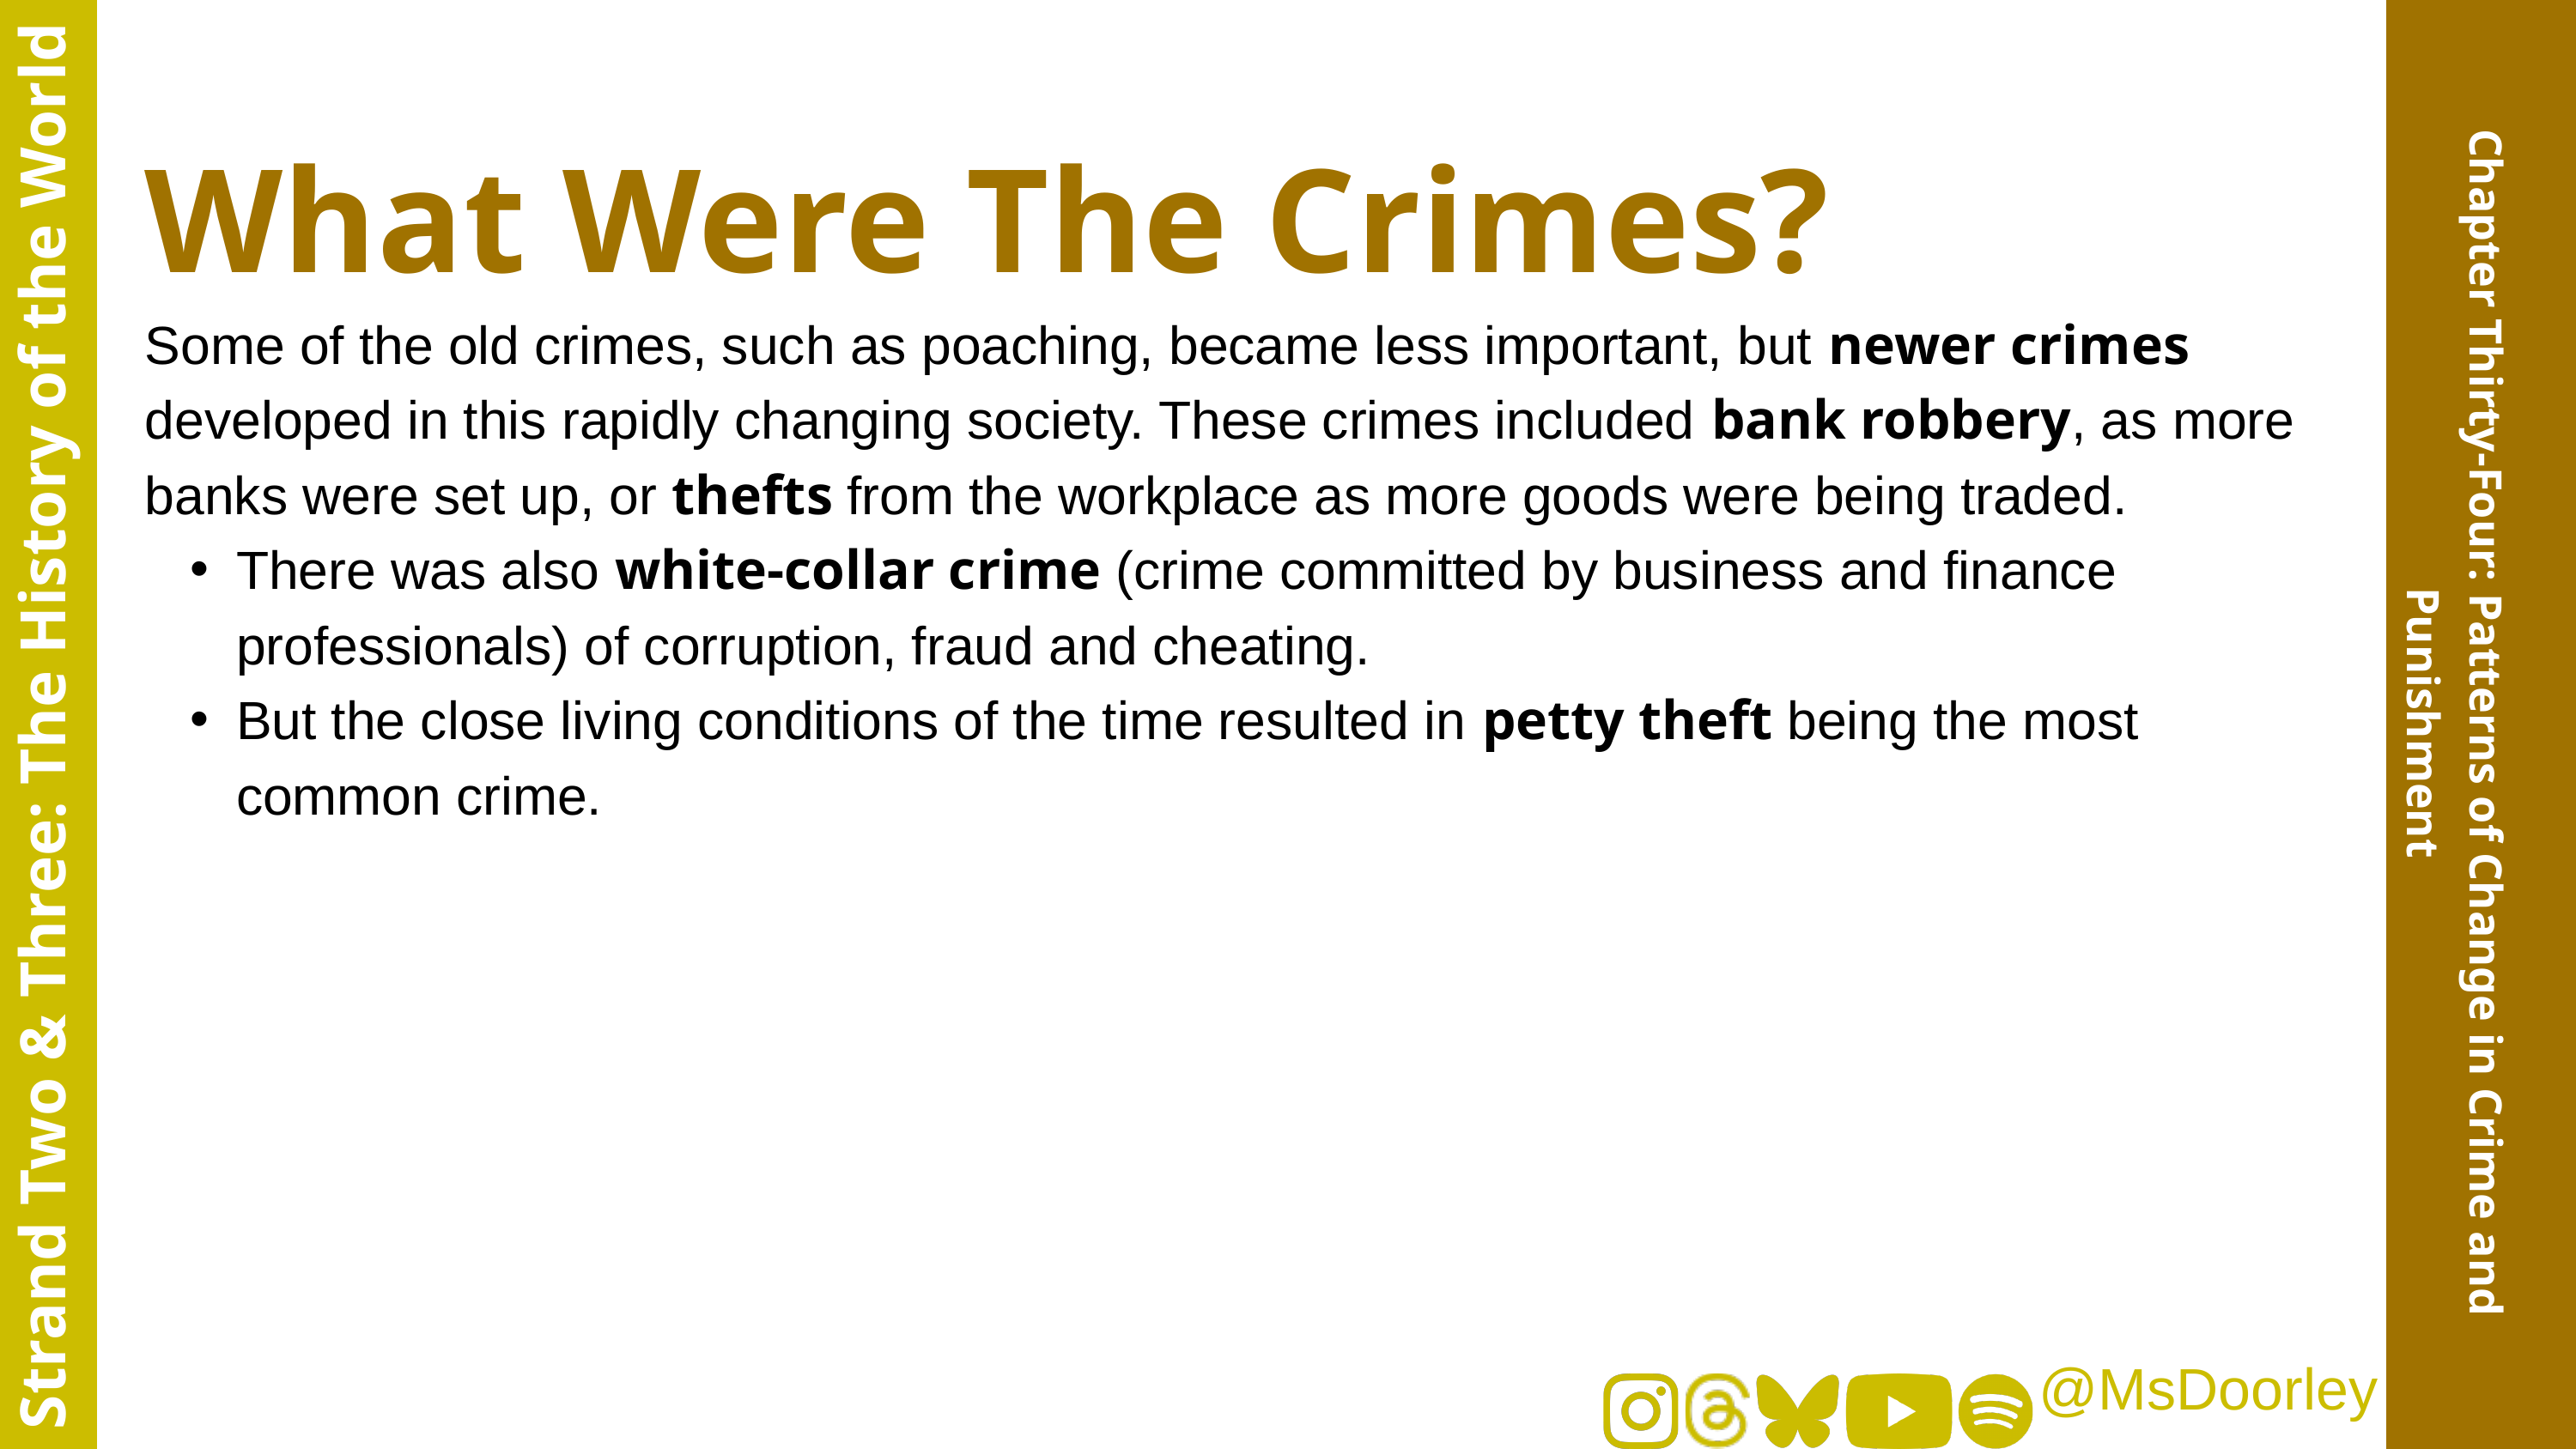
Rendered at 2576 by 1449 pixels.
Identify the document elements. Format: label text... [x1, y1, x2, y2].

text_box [1603, 1373, 2386, 1449]
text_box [2385, 0, 2576, 1449]
text_box Some of the old crimes, such as poaching, became less important, but newer crimes developed in this rapidly changing society. These crimes included bank robbery, as more banks were set up, or thefts from the workplace as more goods were being traded. There was also white-collar crime (crime committed by business and finance professionals) of corruption, fraud and cheating. But the close living conditions of the time resulted in petty theft being the most common crime. [144, 300, 2344, 826]
text_box What Were The Crimes? [144, 100, 2344, 300]
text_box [0, 0, 97, 1449]
